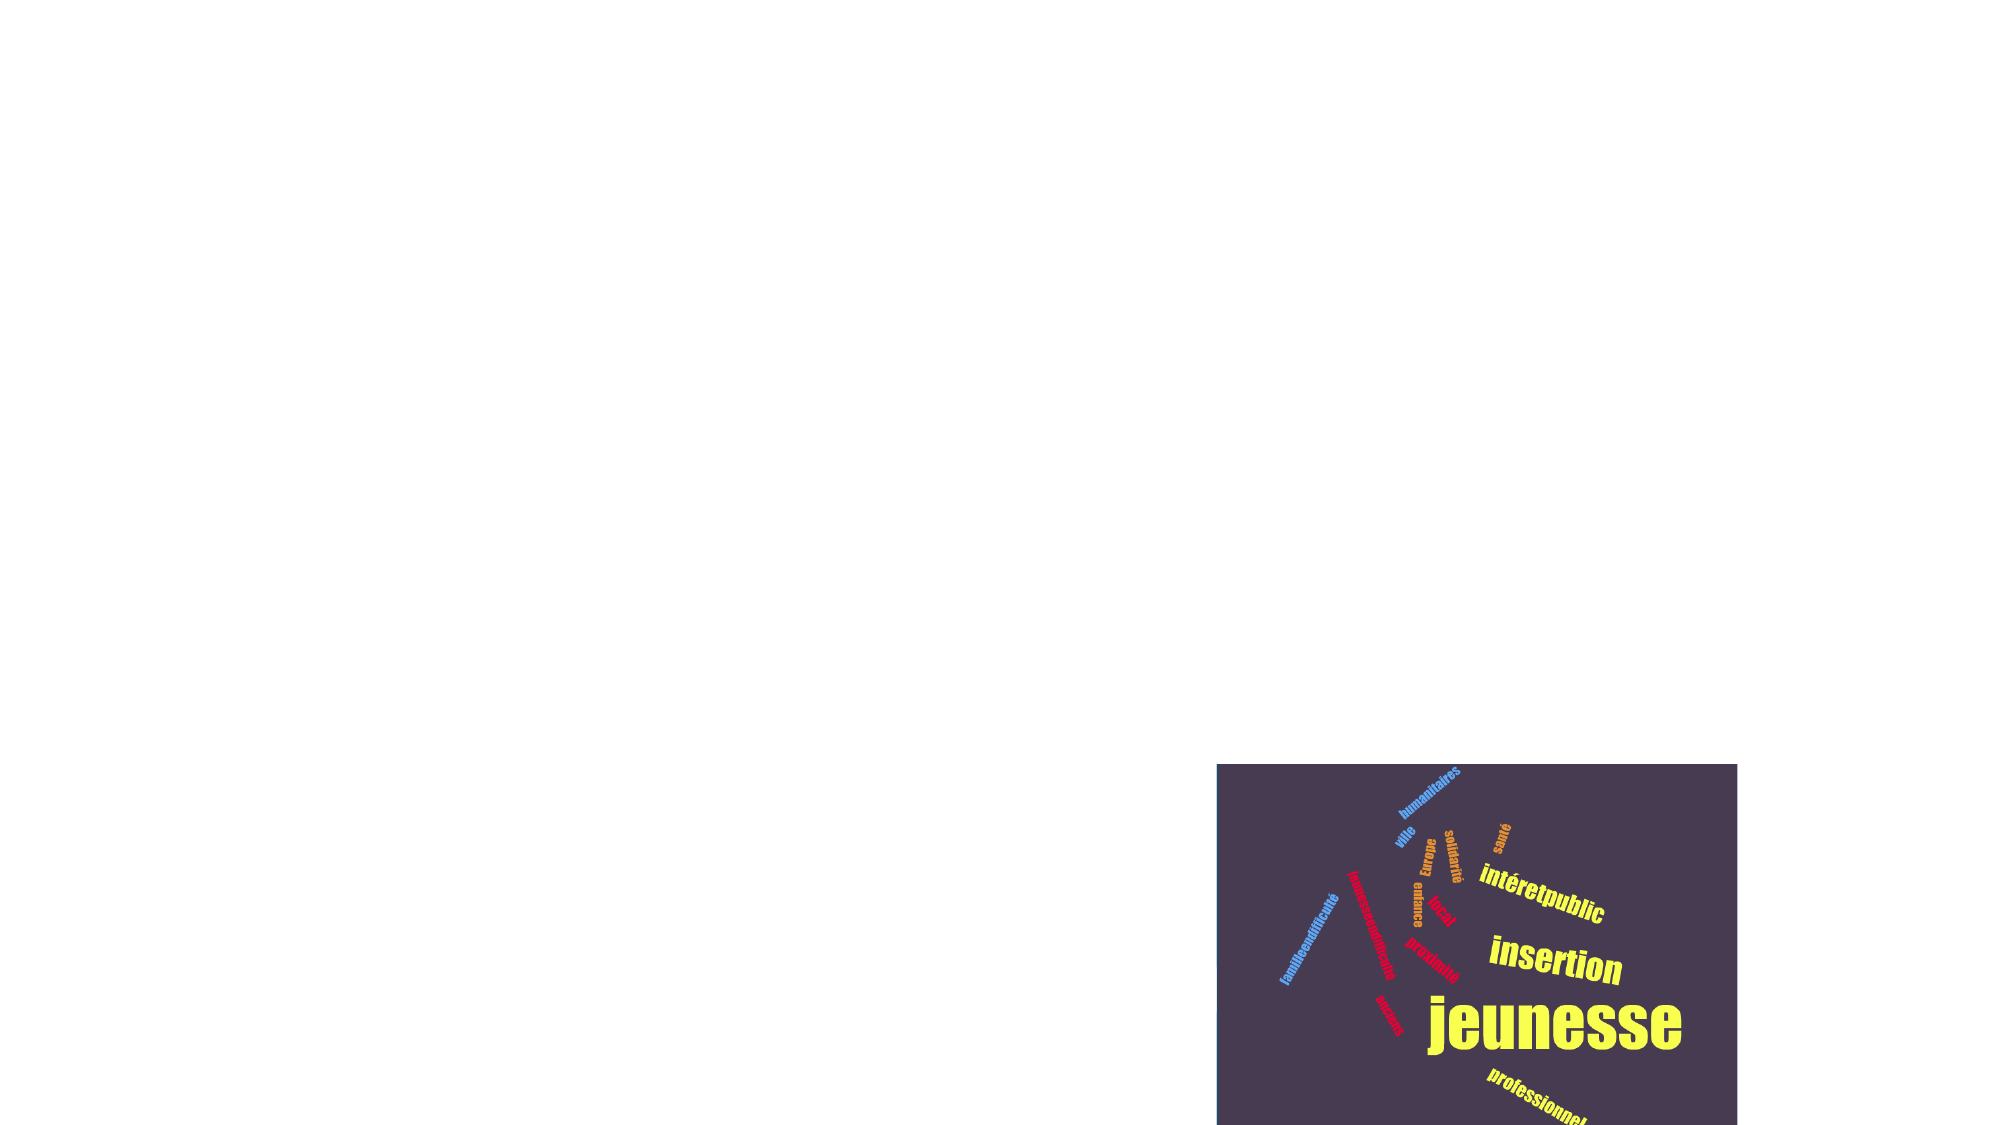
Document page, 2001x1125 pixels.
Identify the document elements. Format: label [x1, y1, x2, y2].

list [1216, 764, 1738, 1125]
